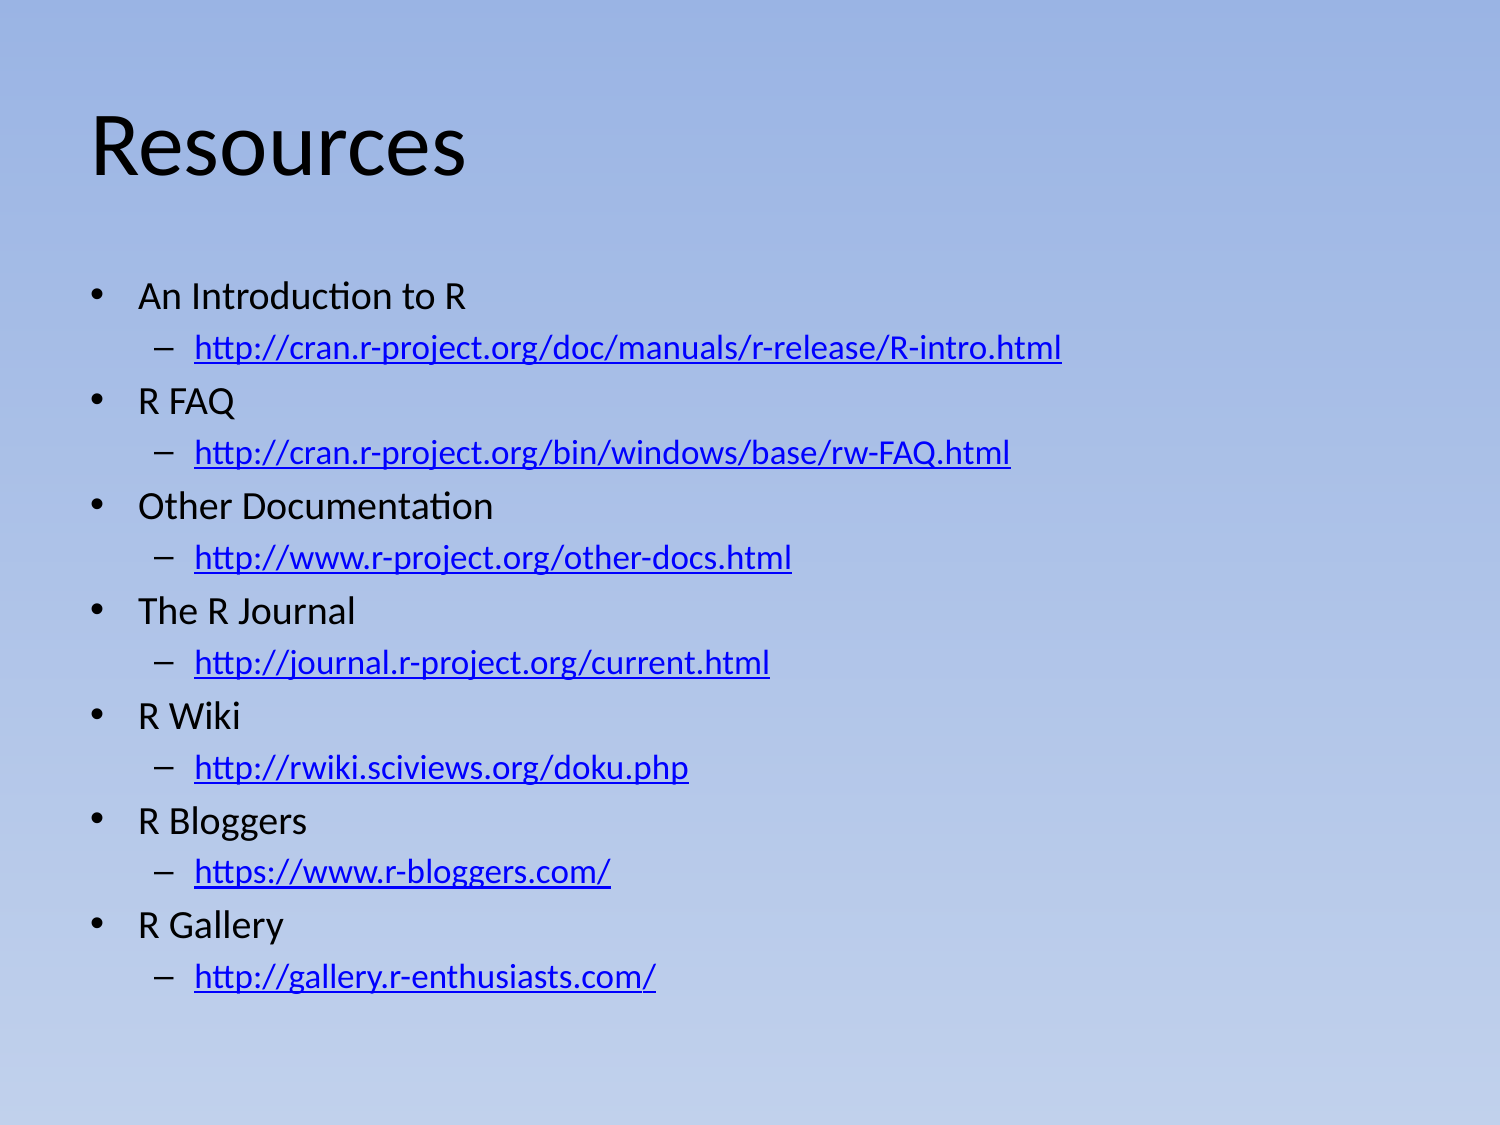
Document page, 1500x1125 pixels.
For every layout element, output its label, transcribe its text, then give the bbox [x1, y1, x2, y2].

list An Introduction to R http://cran.r-project.org/doc/manuals/r-release/R-intro.html R FAQ http://cran.r-project.org/bin/windows/base/rw-FAQ.html Other Documentation http://www.r-project.org/other-docs.html The R Journal http://journal.r-project.org/current.html R Wiki http://rwiki.sciviews.org/doku.php R Bloggers https://www.r-bloggers.com/ R Gallery http://gallery.r-enthusiasts.com/ [75, 262, 1425, 1005]
title Resources [75, 45, 1425, 233]
